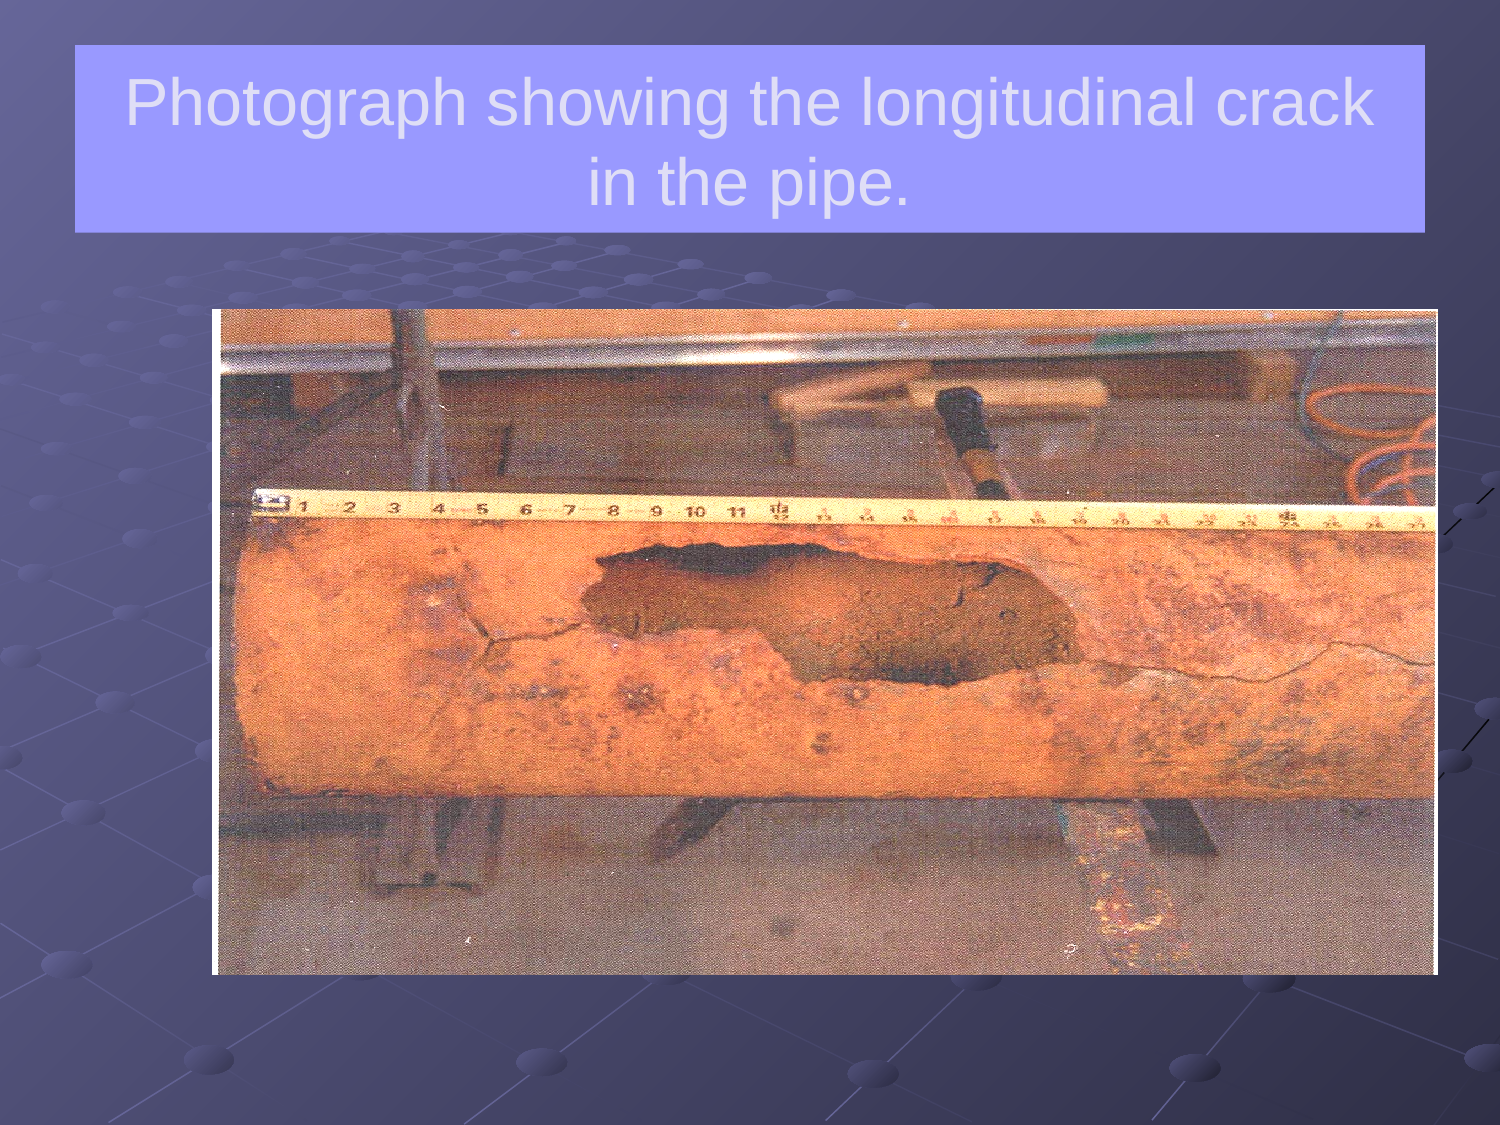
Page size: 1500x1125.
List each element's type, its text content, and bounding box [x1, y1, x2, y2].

title Photograph showing the longitudinal crack in the pipe. [74, 44, 1426, 233]
picture [212, 309, 1438, 976]
